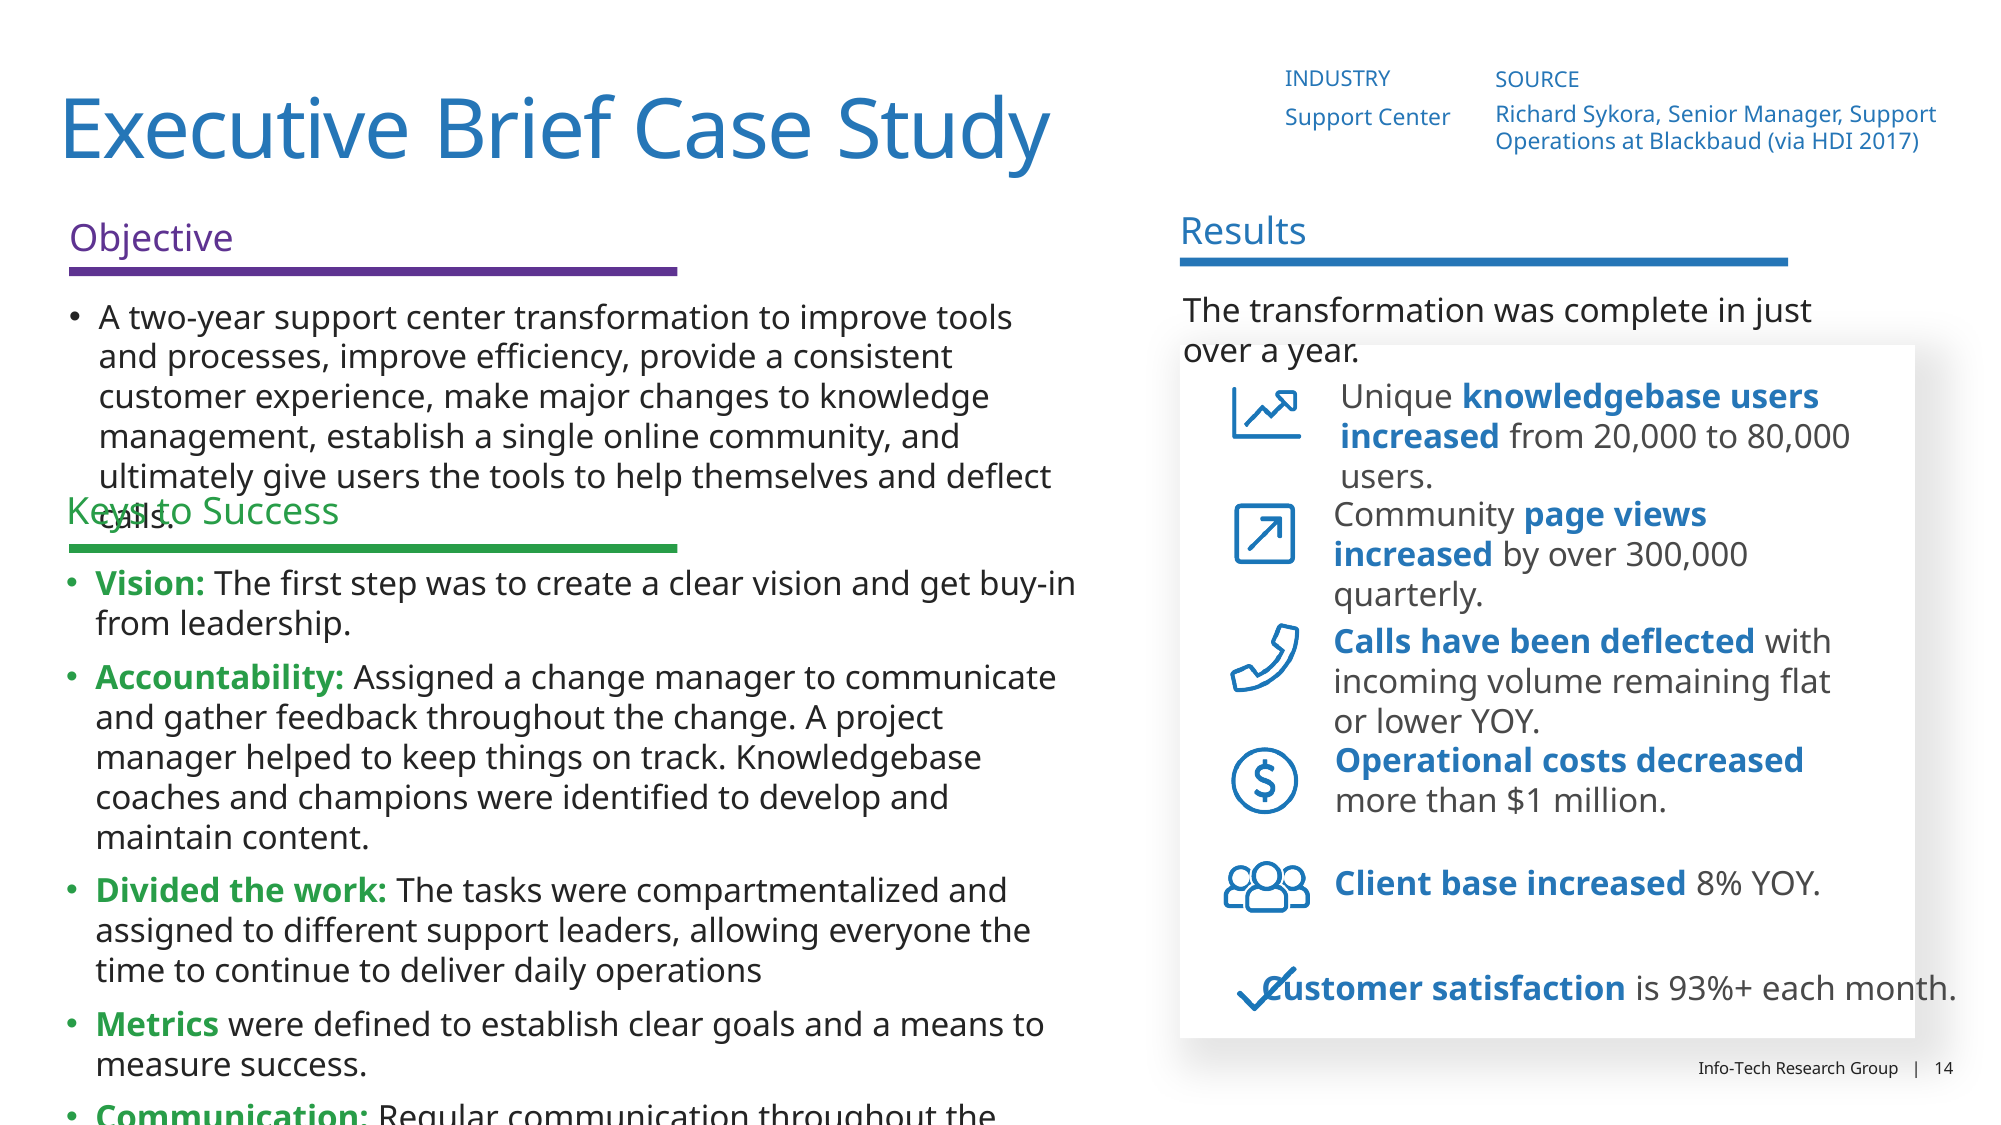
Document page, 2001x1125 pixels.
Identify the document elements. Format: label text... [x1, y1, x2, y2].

list INDUSTRY [1285, 64, 1491, 90]
text_box Calls have been deflected with incoming volume remaining flat or lower YOY. [1318, 612, 1885, 747]
text_box [69, 544, 678, 553]
text_box Operational costs decreased more than $1 million. [1320, 732, 1869, 827]
text_box Customer satisfaction is 93%+ each month. [1319, 959, 1974, 1015]
text_box Community page views increased by over 300,000 quarterly. [1318, 485, 1881, 612]
text_box [1179, 257, 1789, 267]
picture [1212, 481, 1317, 586]
text_box [69, 267, 678, 277]
list The transformation was complete in just over a year. [1182, 289, 1885, 351]
list A two-year support center transformation to improve tools and processes, improve efficiency, provide a consistent customer experience, make major changes to knowledge management, establish a single online community, and ultimately give users the tools to help themselves and deflect calls. [69, 295, 1078, 410]
text_box Vision: The first step was to create a clear vision and get buy-in from leadership. Accountability: Assigned a change manager to communicate and gather feedback throughout the change. A project manager helped to keep things on track. Knowledgebase coaches and champions were identified to develop and maintain content. Divided the work: The tasks were compartmentalized and assigned to different support leaders, allowing everyone the time to continue to deliver daily operations Metrics were defined to establish clear goals and a means to measure success. Communication: Regular communication throughout the project and webinars for content delivery were conducted continuously. [66, 562, 1095, 888]
list Results [1179, 211, 1783, 256]
title Executive Brief Case Study [58, 86, 1200, 273]
list Richard Sykora, Senior Manager, Support Operations at Blackbaud (via HDI 2017) [1495, 99, 1990, 225]
list Support Center [1285, 102, 1495, 168]
text_box Keys to Success [66, 492, 354, 535]
text_box Objective [69, 219, 687, 296]
picture [1214, 360, 1319, 465]
list SOURCE [1495, 65, 1656, 91]
text_box Unique knowledgebase users increased from 20,000 to 80,000 users. [1325, 368, 1869, 485]
picture [1212, 605, 1317, 710]
text_box [1179, 344, 1916, 1039]
picture [1214, 834, 1319, 1041]
text_box Client base increased 8% YOY. [1319, 855, 1876, 910]
picture [1212, 727, 1317, 833]
